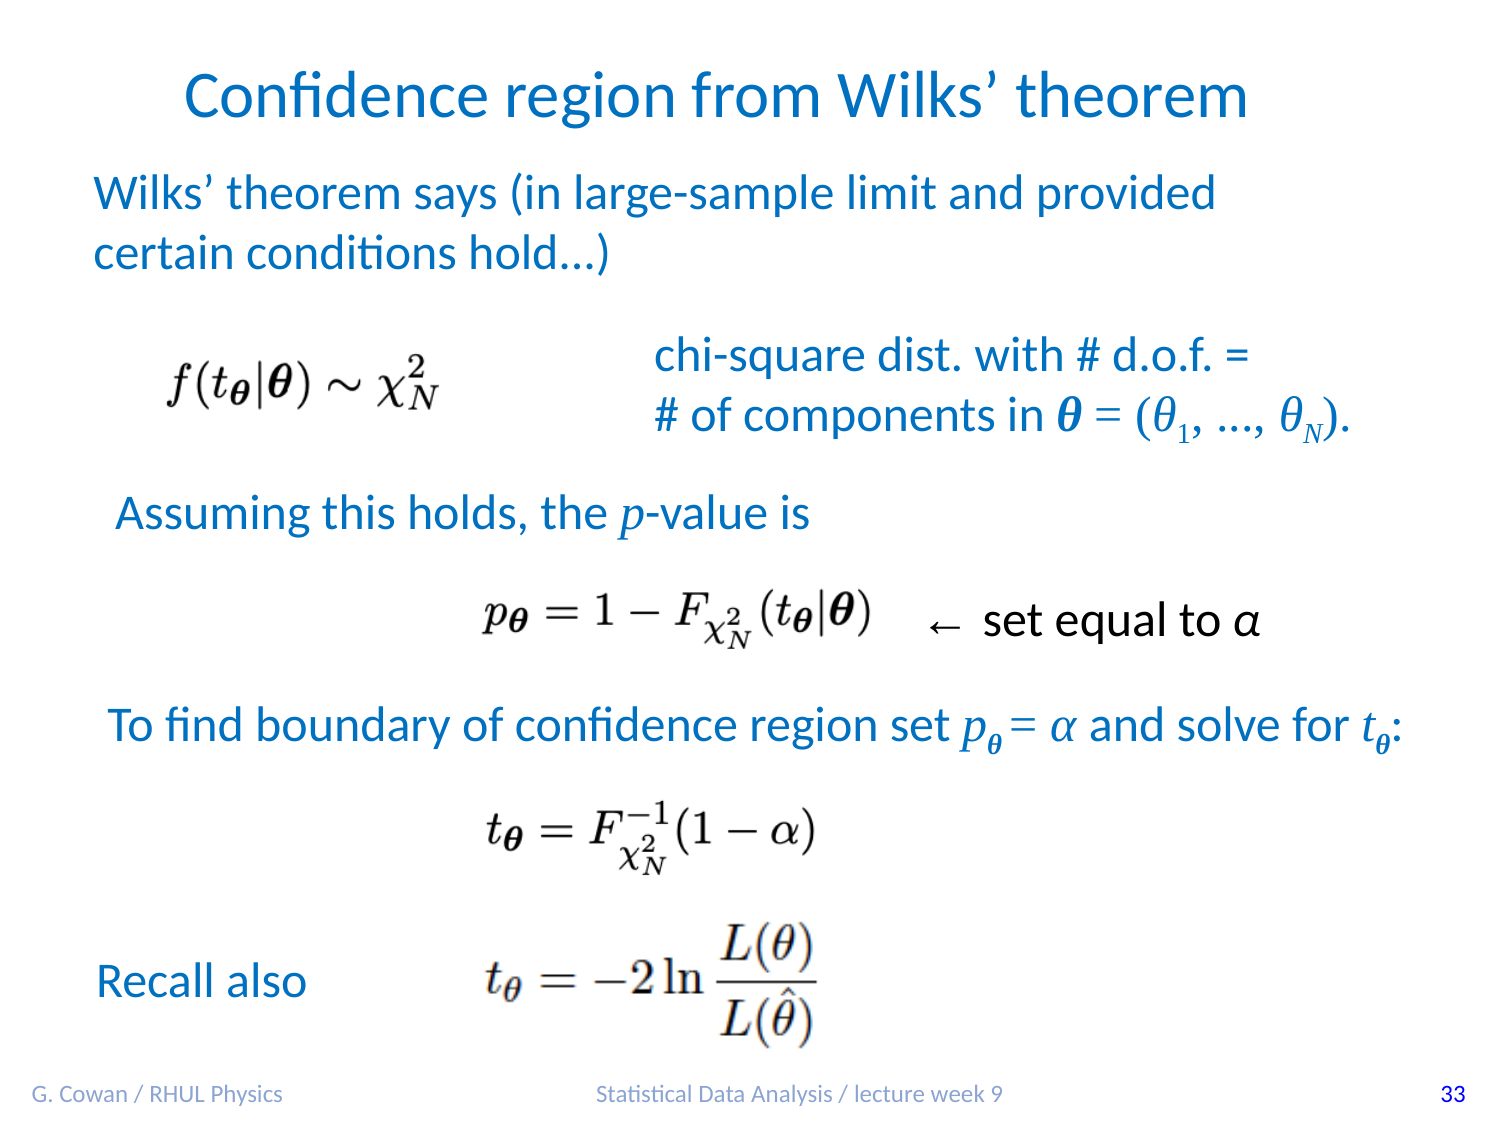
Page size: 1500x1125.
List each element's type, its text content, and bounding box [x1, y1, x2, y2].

picture [145, 337, 455, 438]
picture [474, 784, 824, 886]
text_box To find boundary of confidence region set pθ = α and solve for tθ: [92, 684, 1419, 768]
text_box Wilks’ theorem says (in large-sample limit and provided certain conditions hold...) [78, 151, 1244, 287]
picture [472, 566, 887, 668]
slide_number G. Cowan / RHUL Physics [16, 1062, 338, 1123]
slide_number 33 [1262, 1062, 1481, 1123]
text_box ← set equal to α [905, 578, 1288, 654]
picture [466, 908, 836, 1060]
text_box Confidence region from Wilks’ theorem [22, 43, 1412, 178]
text_box Recall also [81, 939, 334, 1015]
text_box Assuming this holds, the p-value is [100, 471, 826, 547]
footer Statistical Data Analysis / lecture week 9 [338, 1062, 1262, 1123]
text_box chi-square dist. with # d.o.f. = # of components in θ = (θ1, ..., θN). [639, 313, 1367, 457]
